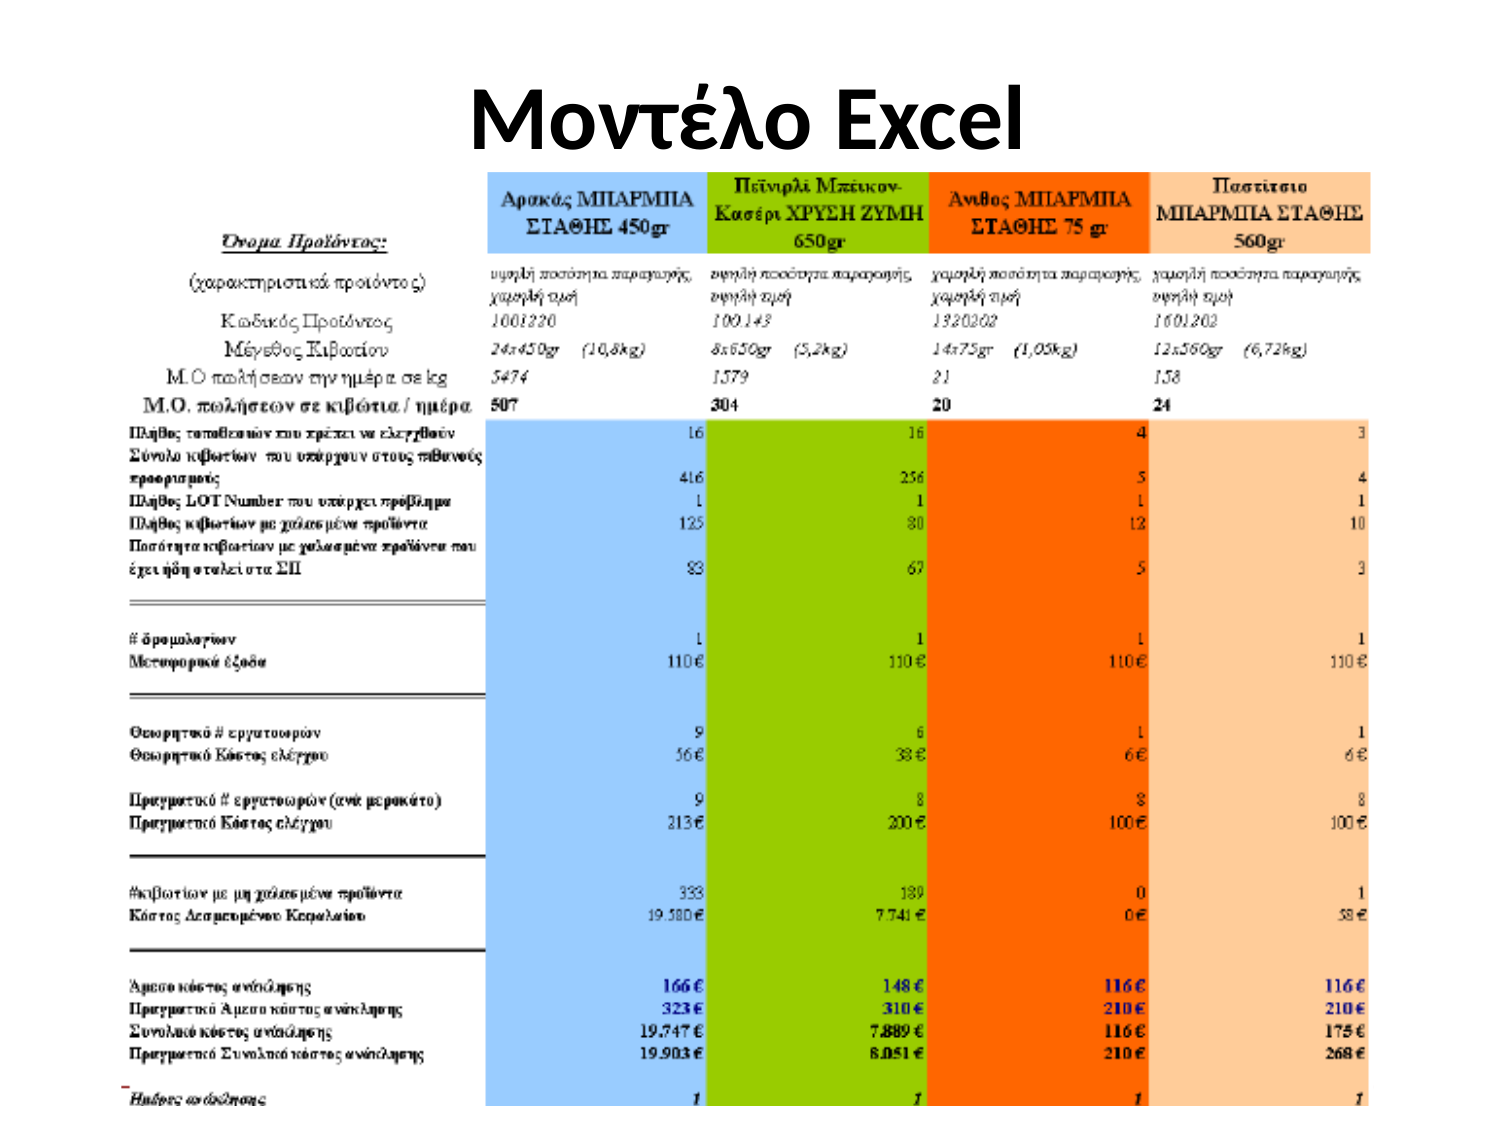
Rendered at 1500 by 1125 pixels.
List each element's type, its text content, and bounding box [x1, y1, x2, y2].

title Μοντέλο Excel [72, 19, 1423, 207]
picture [121, 172, 1374, 1107]
